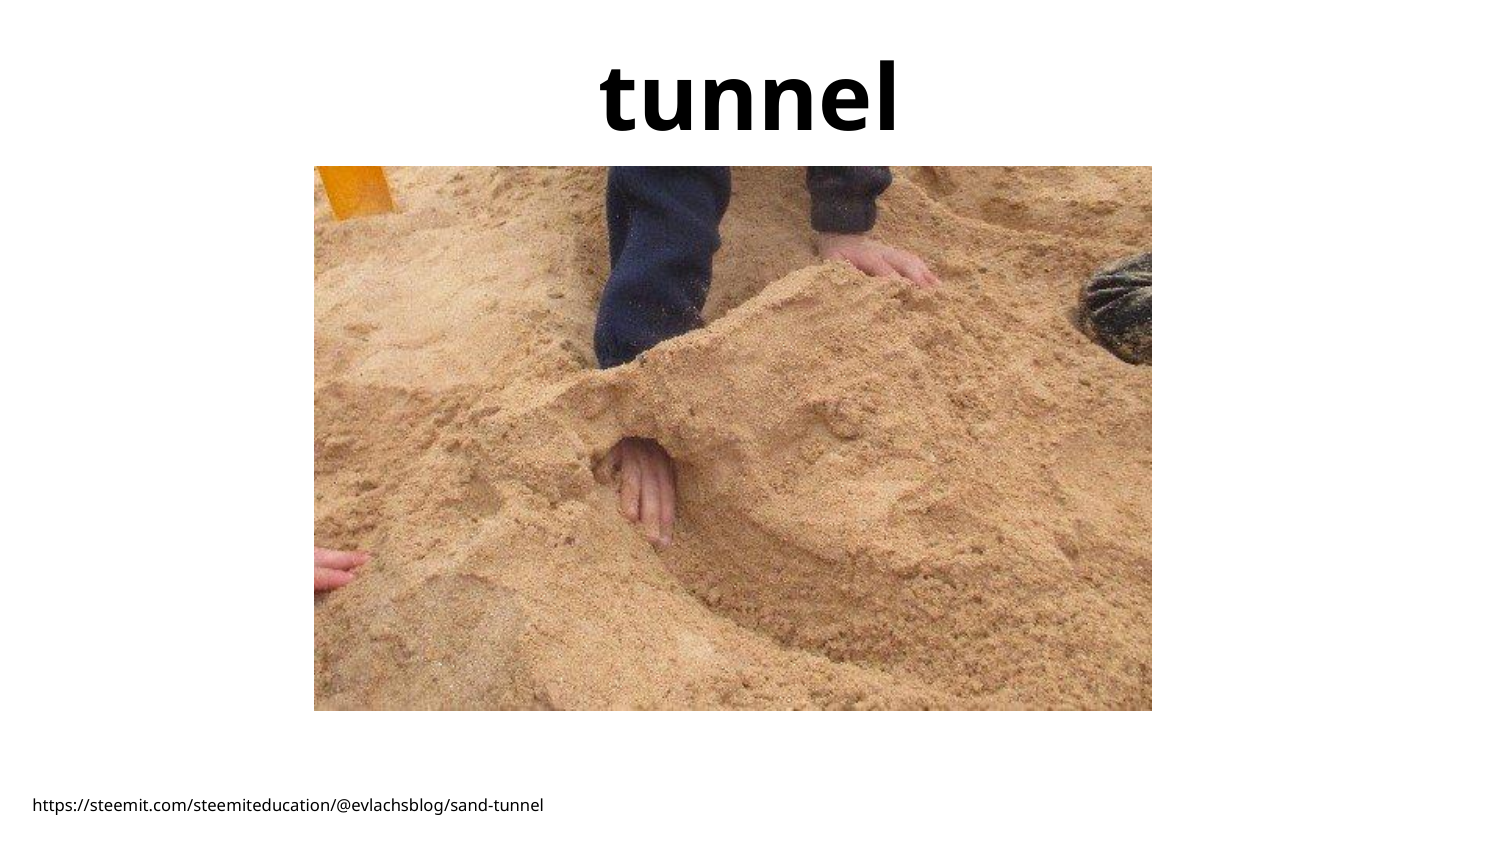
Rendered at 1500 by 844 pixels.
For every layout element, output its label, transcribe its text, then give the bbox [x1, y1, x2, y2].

text_box https://steemit.com/steemiteducation/@evlachsblog/sand-tunnel [17, 780, 1449, 826]
picture [314, 166, 1153, 711]
title tunnel [51, 23, 1449, 167]
